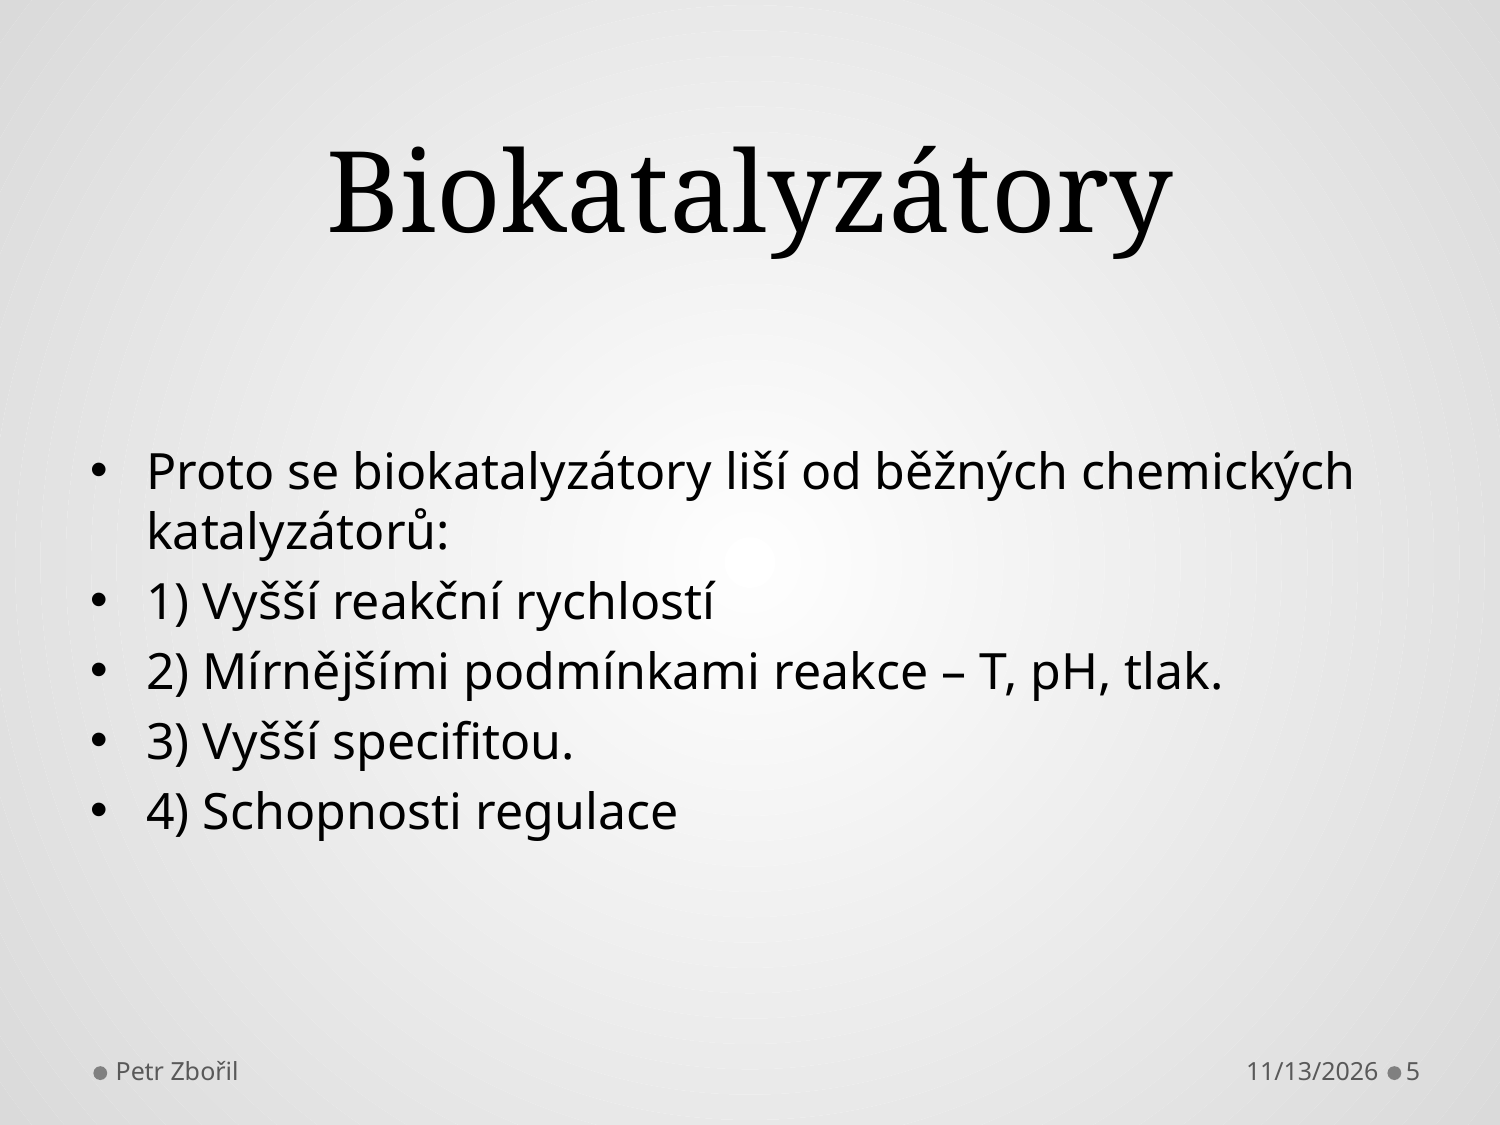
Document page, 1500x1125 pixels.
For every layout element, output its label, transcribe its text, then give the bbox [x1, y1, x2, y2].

list Proto se biokatalyzátory liší od běžných chemických katalyzátorů: 1) Vyšší reakční rychlostí 2) Mírnějšími podmínkami reakce – T, pH, tlak. 3) Vyšší specifitou. 4) Schopnosti regulace [75, 361, 1425, 1005]
footer Petr Zbořil [108, 1042, 576, 1103]
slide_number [1043, 1042, 1386, 1103]
title Biokatalyzátory [75, 0, 1425, 263]
slide_number 5 [1401, 1042, 1494, 1103]
